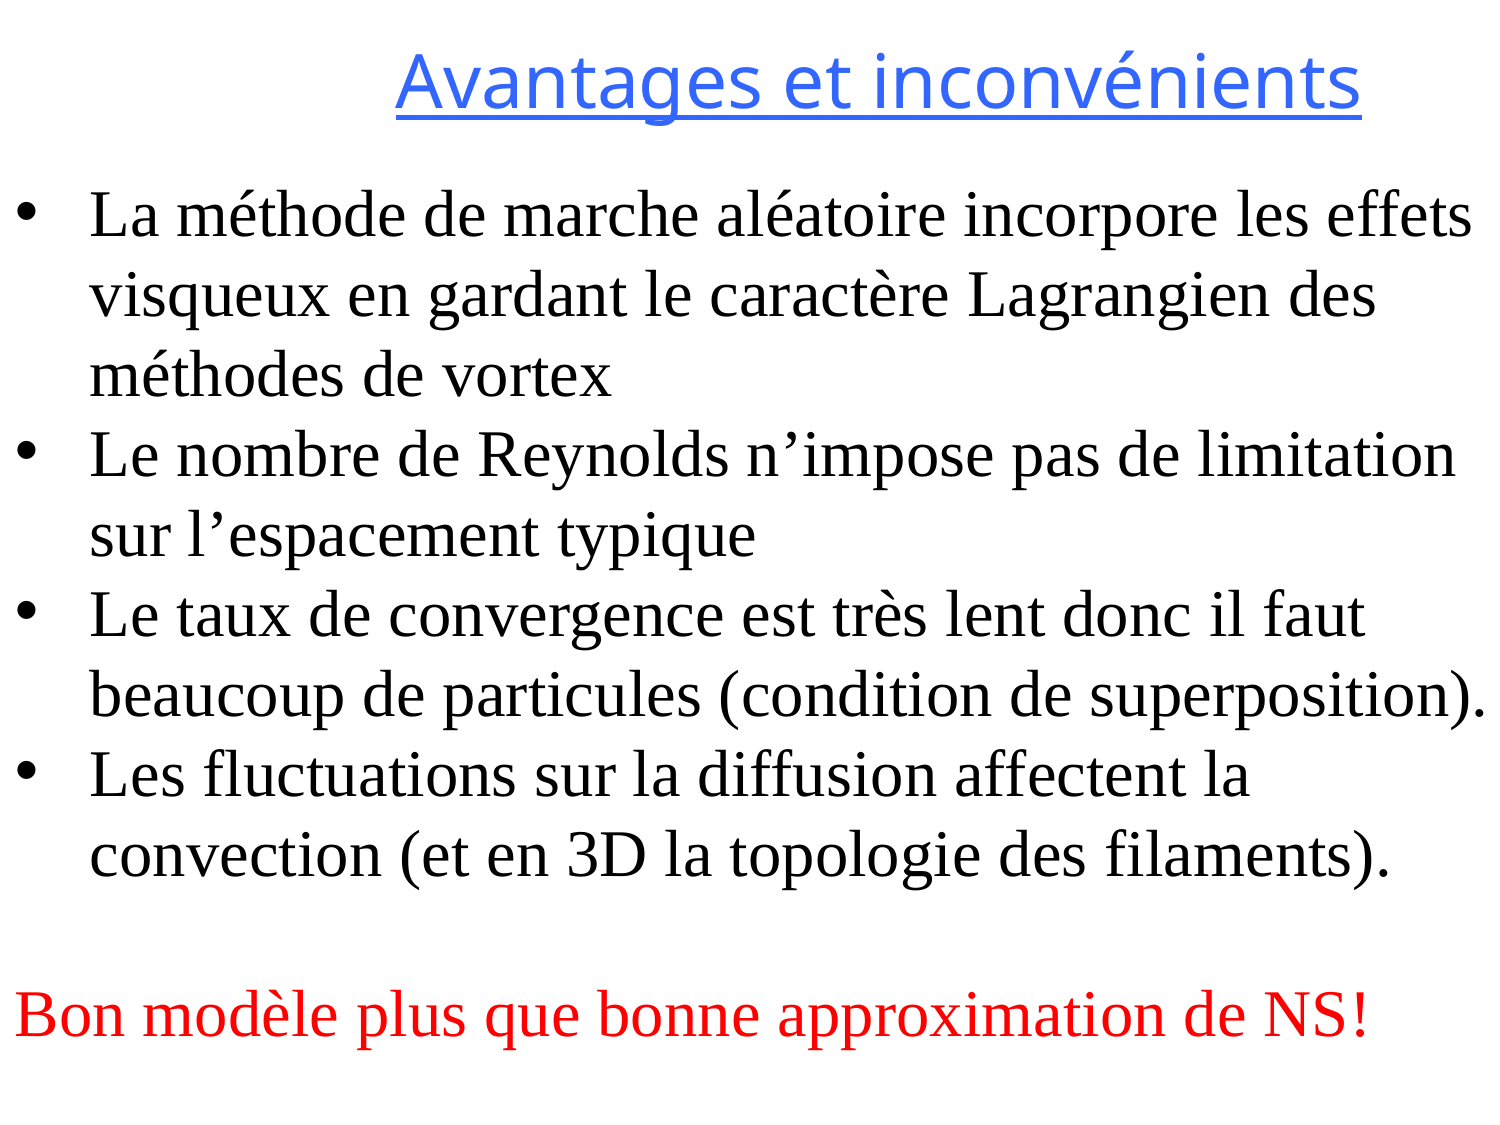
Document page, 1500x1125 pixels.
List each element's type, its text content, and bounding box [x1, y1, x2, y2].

title Avantages et inconvénients [299, 0, 1459, 162]
text_box La méthode de marche aléatoire incorpore les effets visqueux en gardant le caractère Lagrangien des méthodes de vortex Le nombre de Reynolds n’impose pas de limitation sur l’espacement typique Le taux de convergence est très lent donc il faut beaucoup de particules (condition de superposition). Les fluctuations sur la diffusion affectent la convection (et en 3D la topologie des filaments). Bon modèle plus que bonne approximation de NS! [0, 162, 1500, 1125]
